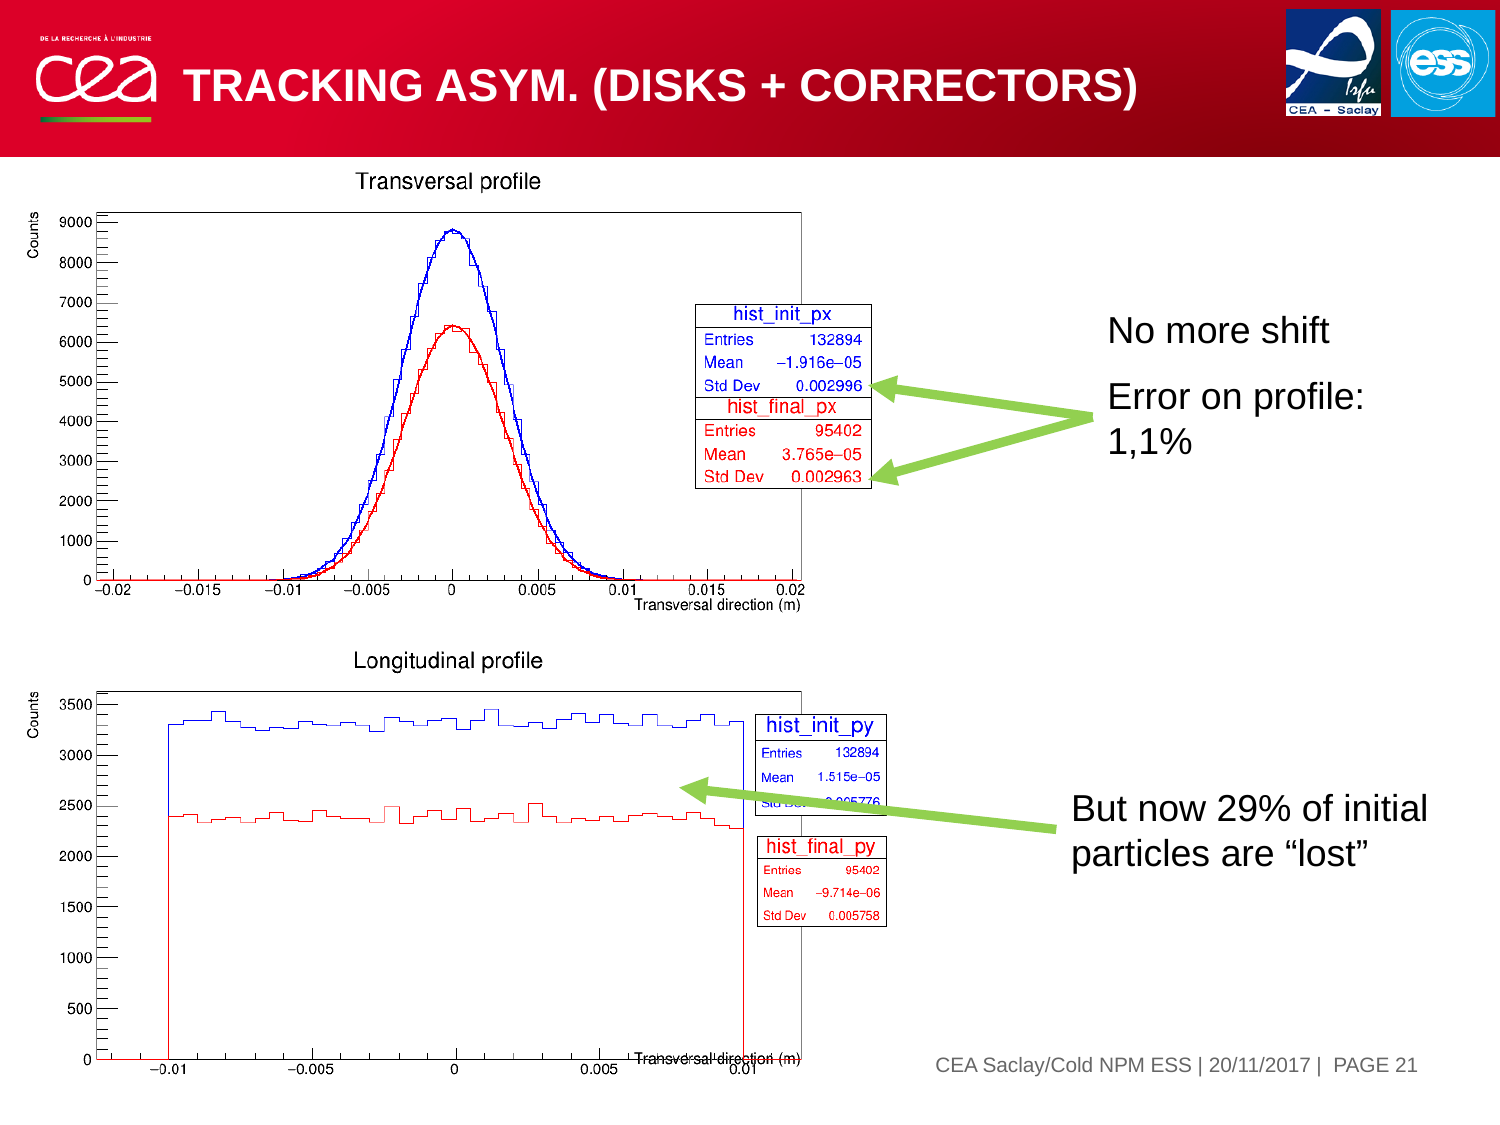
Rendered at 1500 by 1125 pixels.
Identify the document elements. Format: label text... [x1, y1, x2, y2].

text_box No more shift [1092, 298, 1412, 358]
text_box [678, 787, 1057, 831]
footer CEA Saclay/Cold NPM ESS | 20/11/2017 [903, 1034, 1311, 1095]
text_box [867, 385, 1093, 417]
slide_number | PAGE 21 [1316, 1034, 1500, 1094]
text_box But now 29% of initial particles are “lost” [1056, 777, 1459, 882]
title Tracking asym. (DISKS + CORRECTORs) [183, 8, 1287, 158]
text_box Error on profile: 1,1% [1092, 364, 1459, 470]
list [0, 157, 899, 1116]
picture [0, 0, 1500, 157]
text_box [867, 417, 1093, 481]
